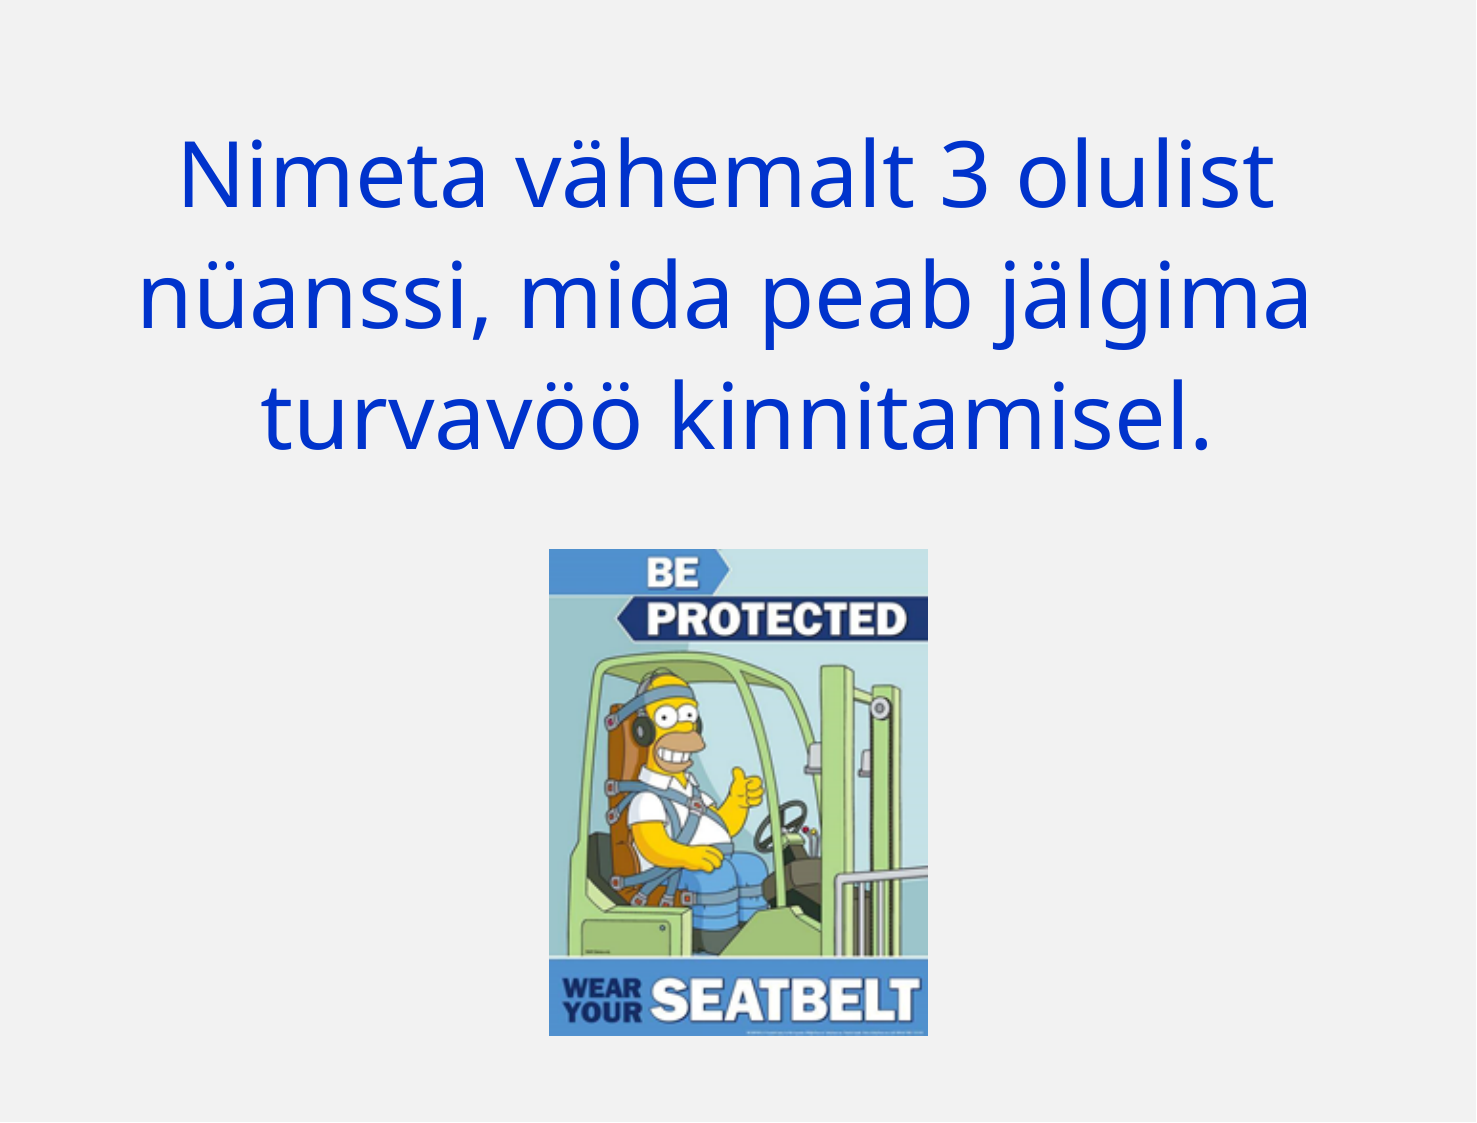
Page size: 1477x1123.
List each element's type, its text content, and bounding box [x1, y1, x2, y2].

picture [548, 549, 928, 1037]
text_box Nimeta vähemalt 3 olulist nüanssi, mida peab jälgima turvavöö kinnitamisel. [53, 76, 1424, 497]
